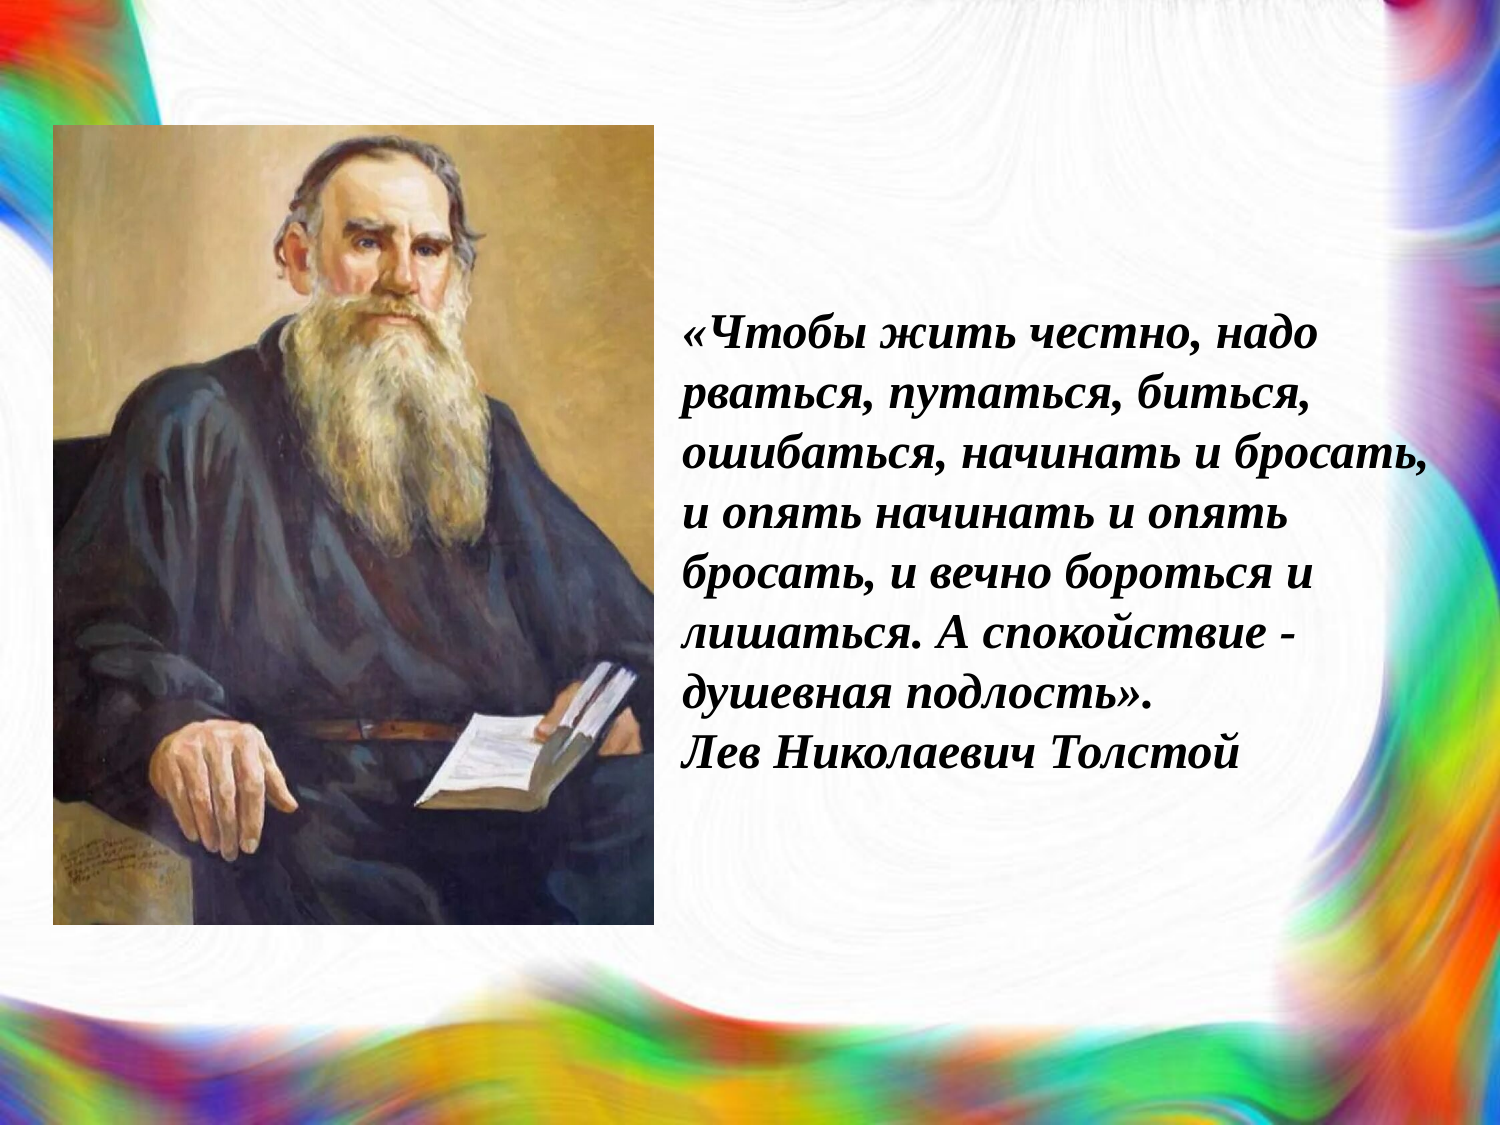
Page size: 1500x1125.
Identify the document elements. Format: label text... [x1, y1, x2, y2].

text_box «Чтобы жить честно, надо рваться, путаться, биться, ошибаться, начинать и бросать, и опять начинать и опять бросать, и вечно бороться и лишаться. А спокойствие - душевная подлость». Лев Николаевич Толстой [667, 290, 1459, 786]
picture [0, 0, 1500, 1125]
